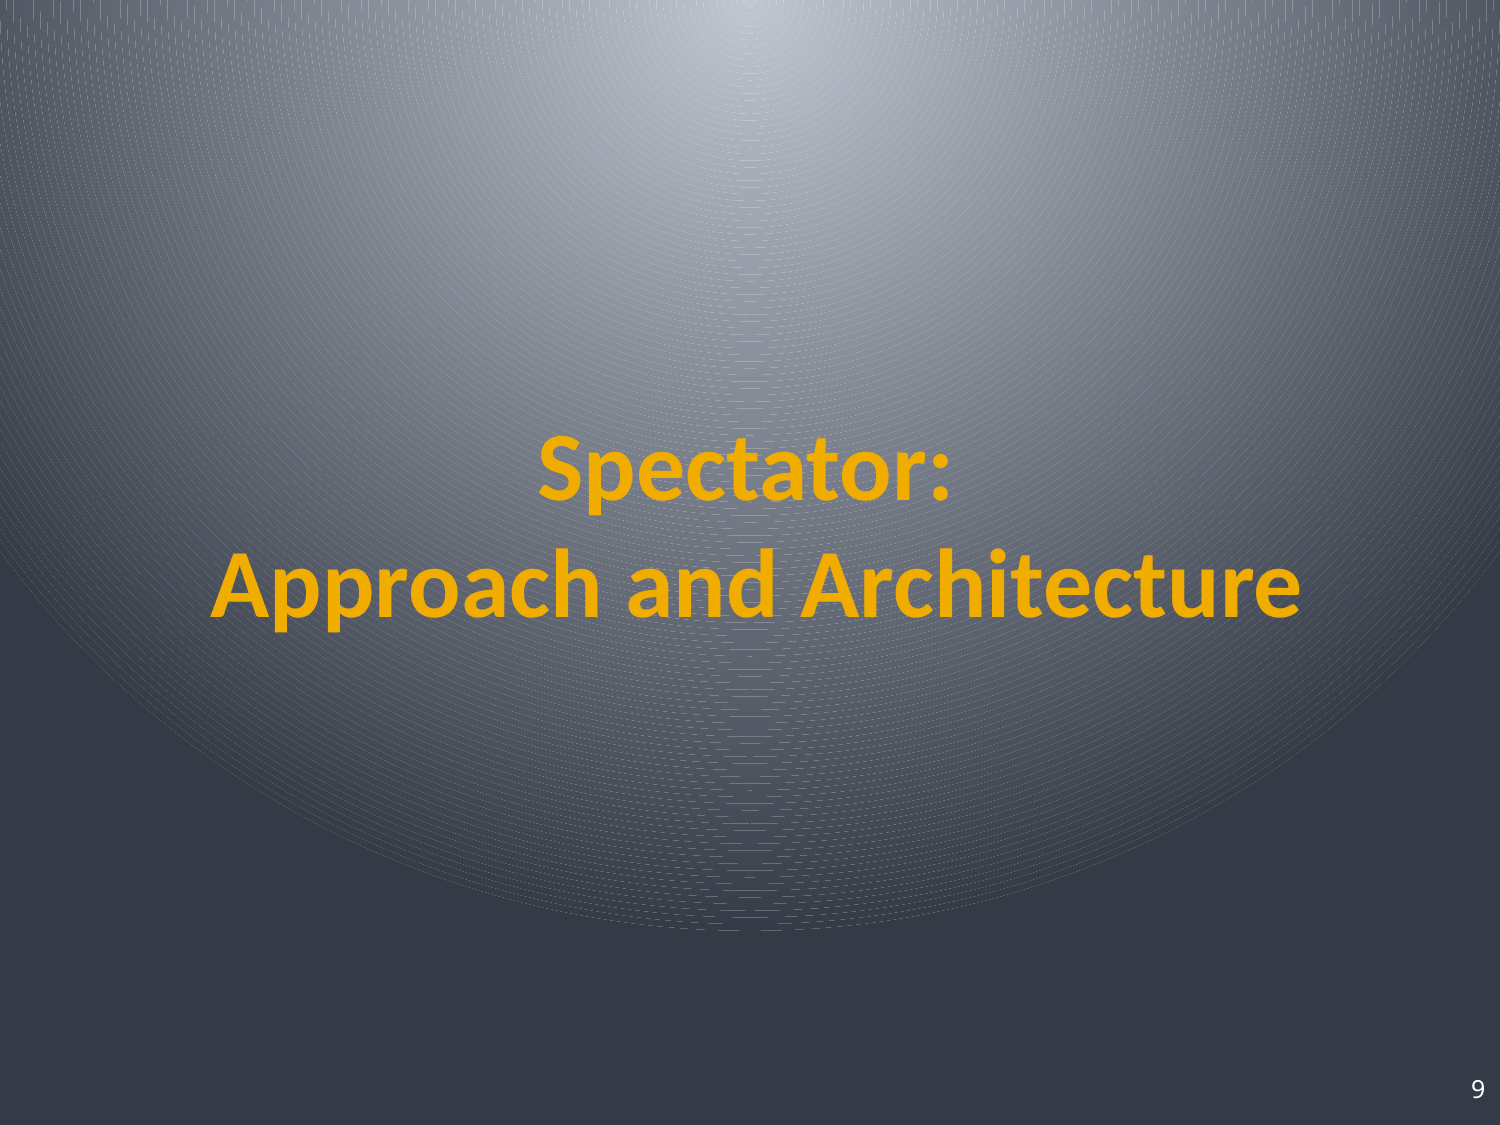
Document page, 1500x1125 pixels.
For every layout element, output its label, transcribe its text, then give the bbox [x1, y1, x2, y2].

title Spectator: Approach and Architecture [99, 399, 1415, 638]
slide_number 9 [1379, 1062, 1500, 1108]
